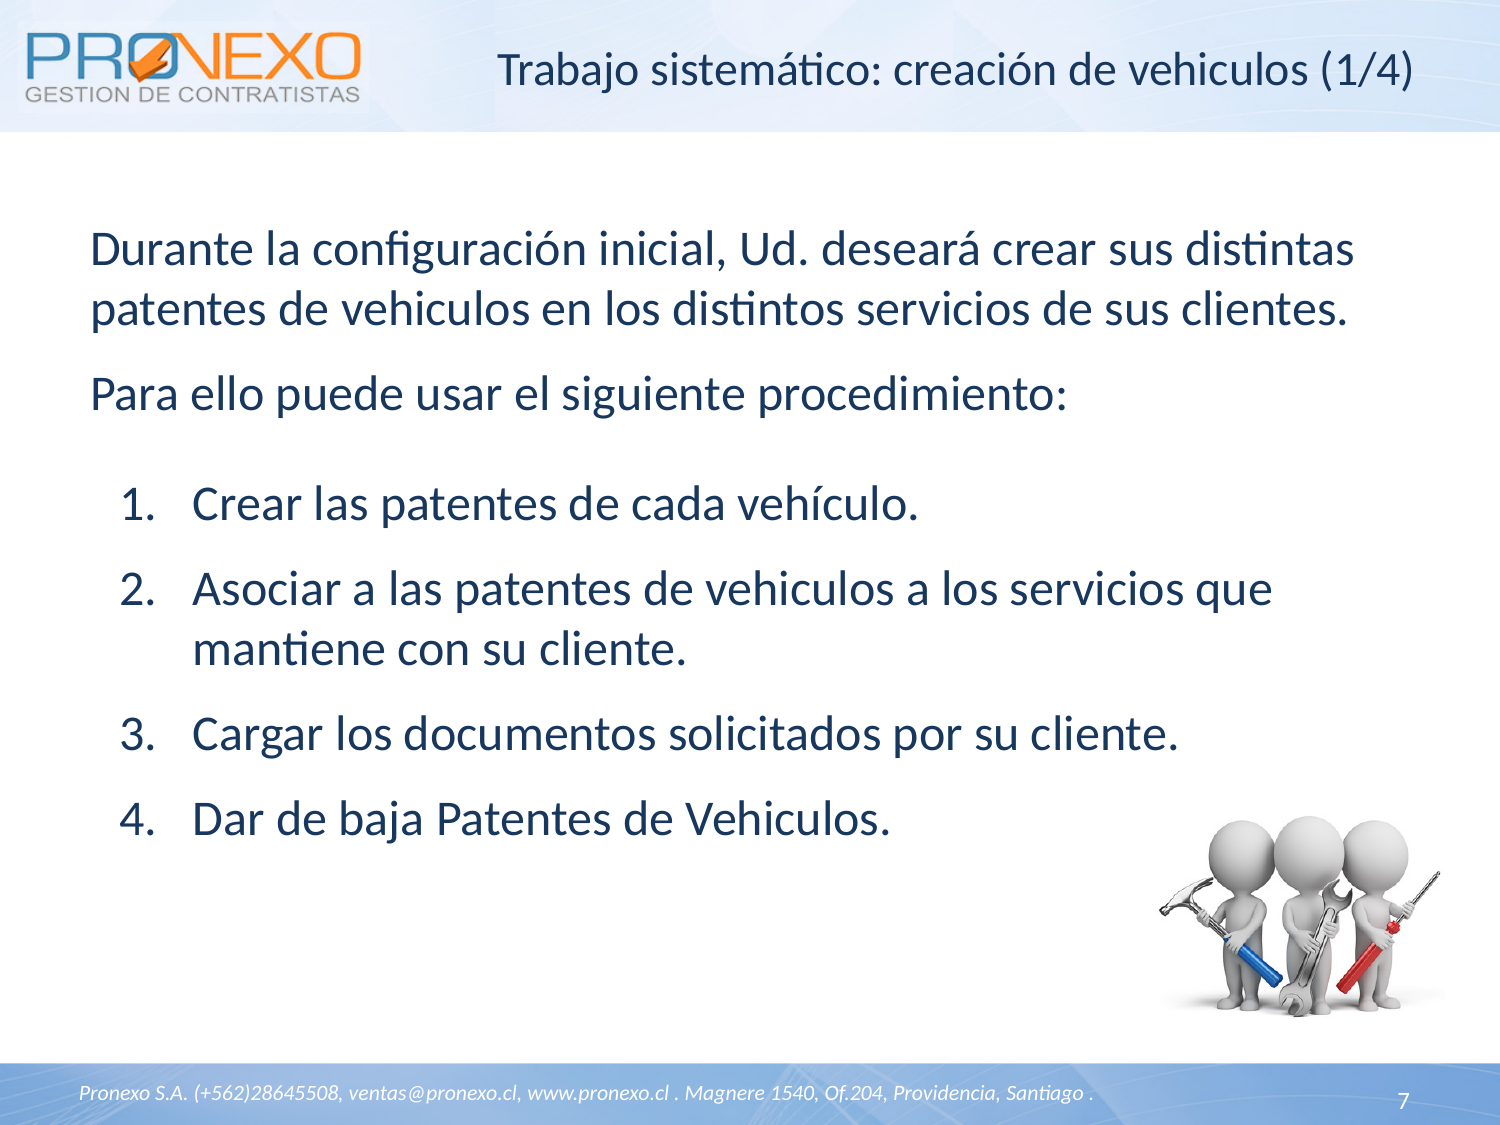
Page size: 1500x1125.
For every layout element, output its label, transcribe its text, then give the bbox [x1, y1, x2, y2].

title Trabajo sistemático: creación de vehiculos (1/4) [454, 7, 1459, 126]
slide_number 7 [1074, 1069, 1425, 1125]
list Durante la configuración inicial, Ud. deseará crear sus distintas patentes de vehiculos en los distintos servicios de sus clientes. Para ello puede usar el siguiente procedimiento: Crear las patentes de cada vehículo. Asociar a las patentes de vehiculos a los servicios que mantiene con su cliente. Cargar los documentos solicitados por su cliente. Dar de baja Patentes de Vehiculos. [75, 208, 1425, 1035]
picture [0, 0, 1500, 1125]
